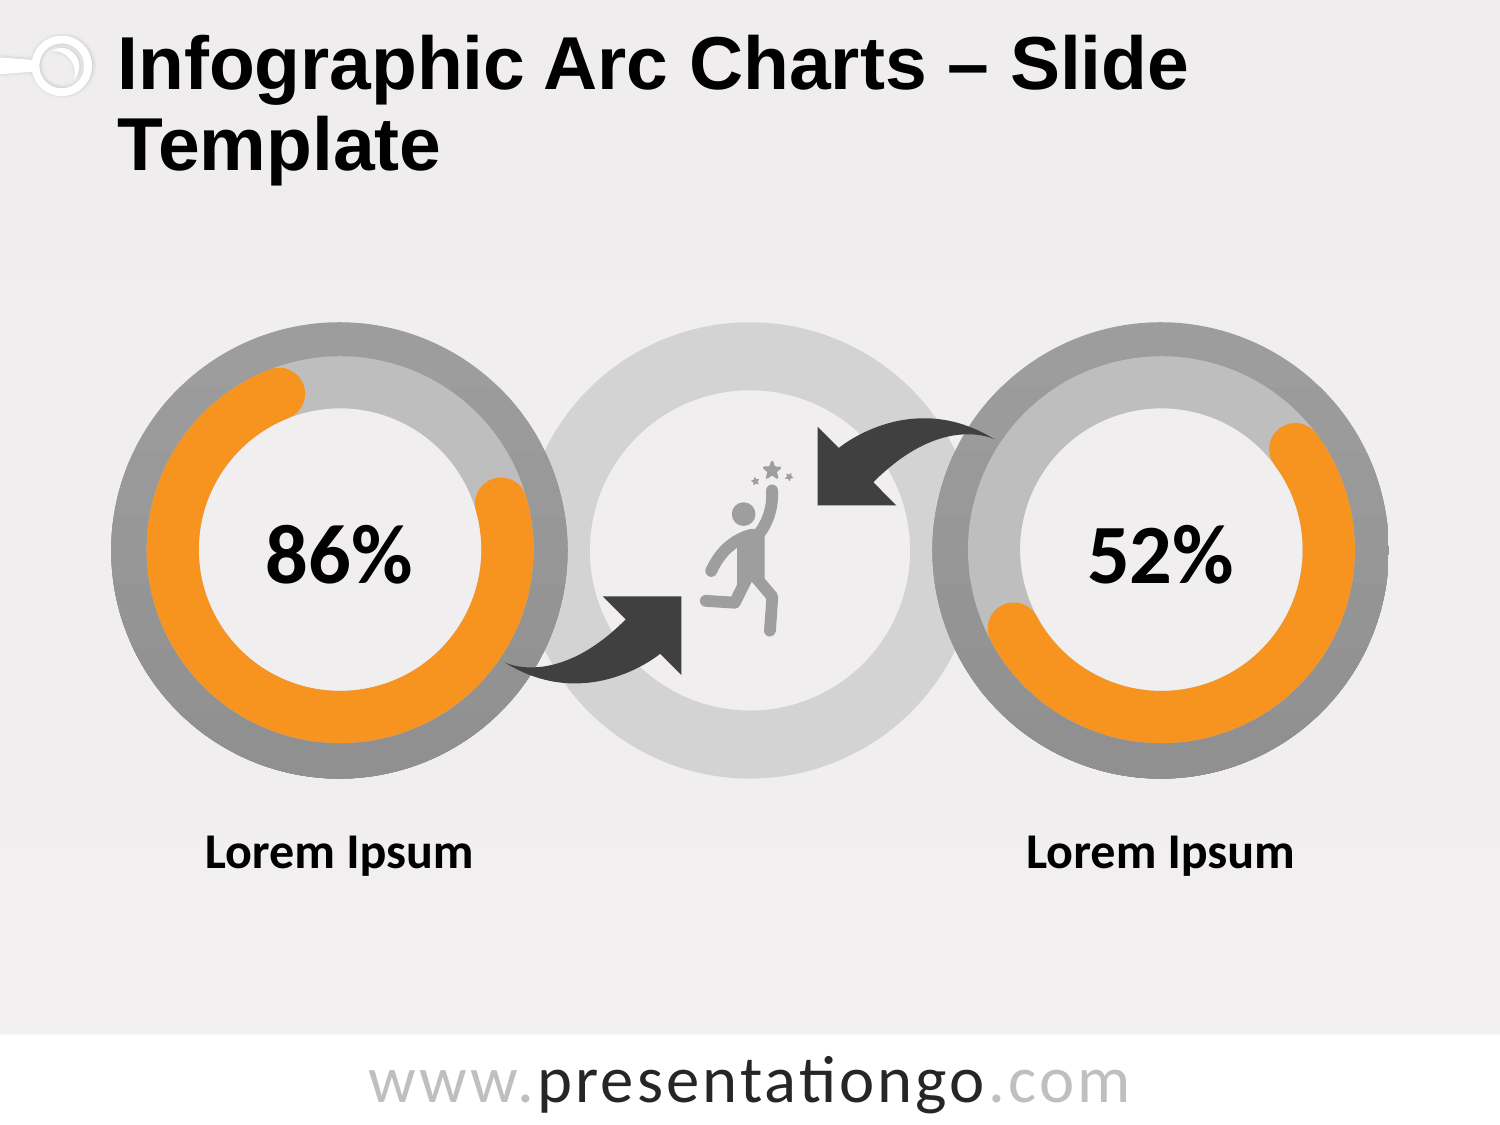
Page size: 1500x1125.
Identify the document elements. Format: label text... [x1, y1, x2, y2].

title Infographic Arc Charts – Slide Template [103, 17, 1397, 139]
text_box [655, 454, 845, 645]
text_box Lorem Ipsum [1011, 811, 1310, 887]
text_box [111, 322, 568, 779]
text_box [568, 442, 932, 780]
text_box [817, 418, 932, 506]
text_box [568, 321, 932, 659]
text_box [568, 596, 682, 684]
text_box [932, 322, 1389, 779]
text_box Lorem Ipsum [189, 811, 489, 887]
